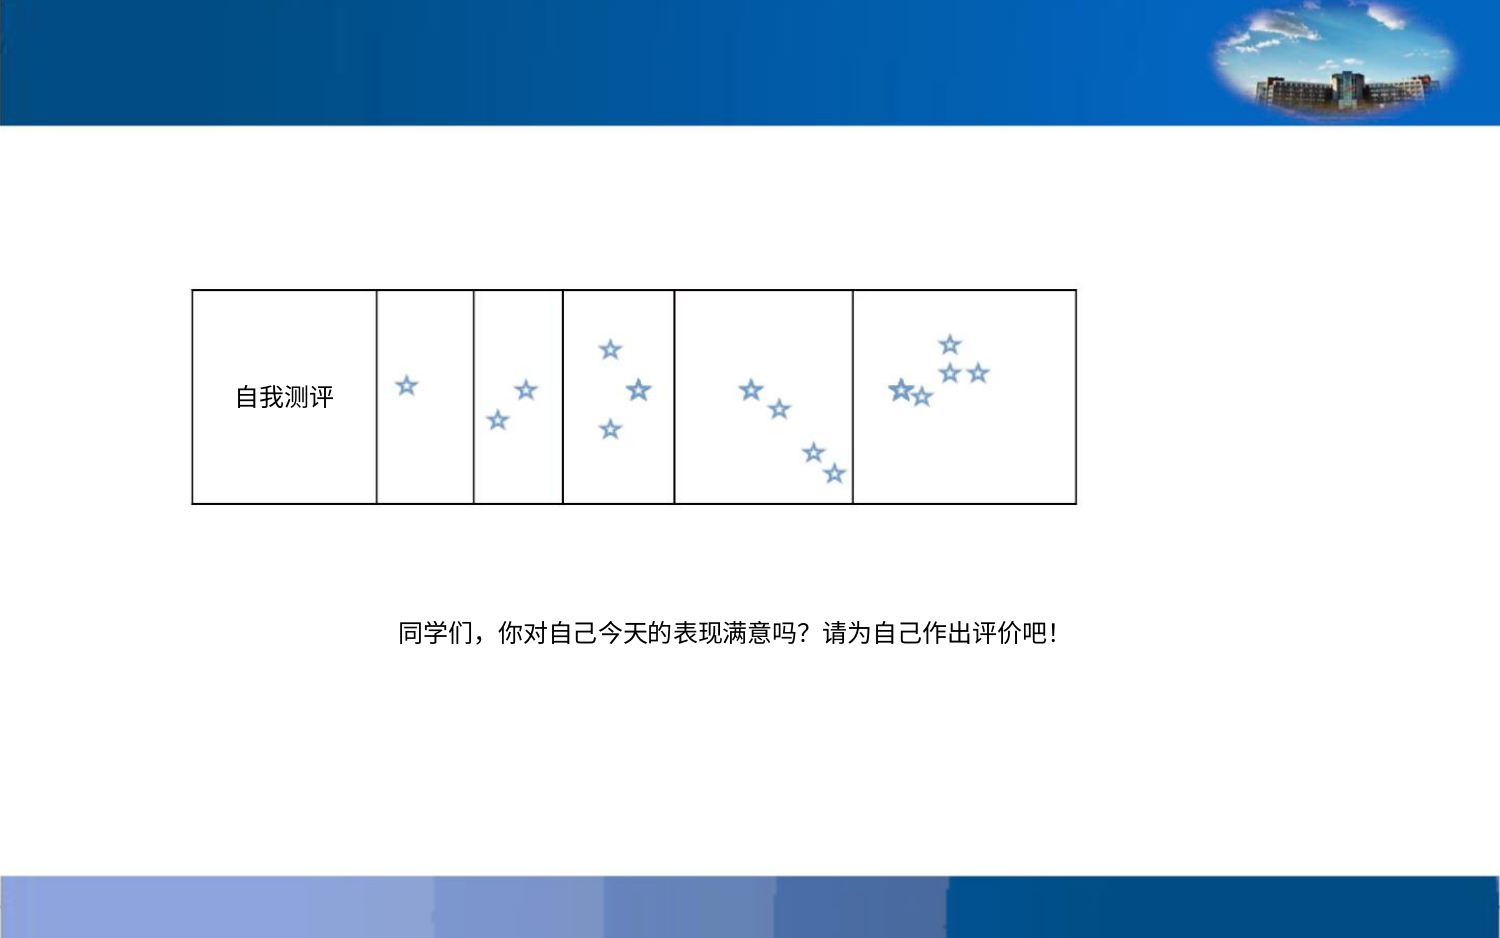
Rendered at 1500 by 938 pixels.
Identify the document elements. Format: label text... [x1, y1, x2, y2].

text_box [0, 0, 1500, 938]
text_box 同学们，你对自己今天的表现满意吗？请为自己作出评价吧！ [398, 622, 1099, 648]
text_box 自我测评 [234, 386, 361, 412]
